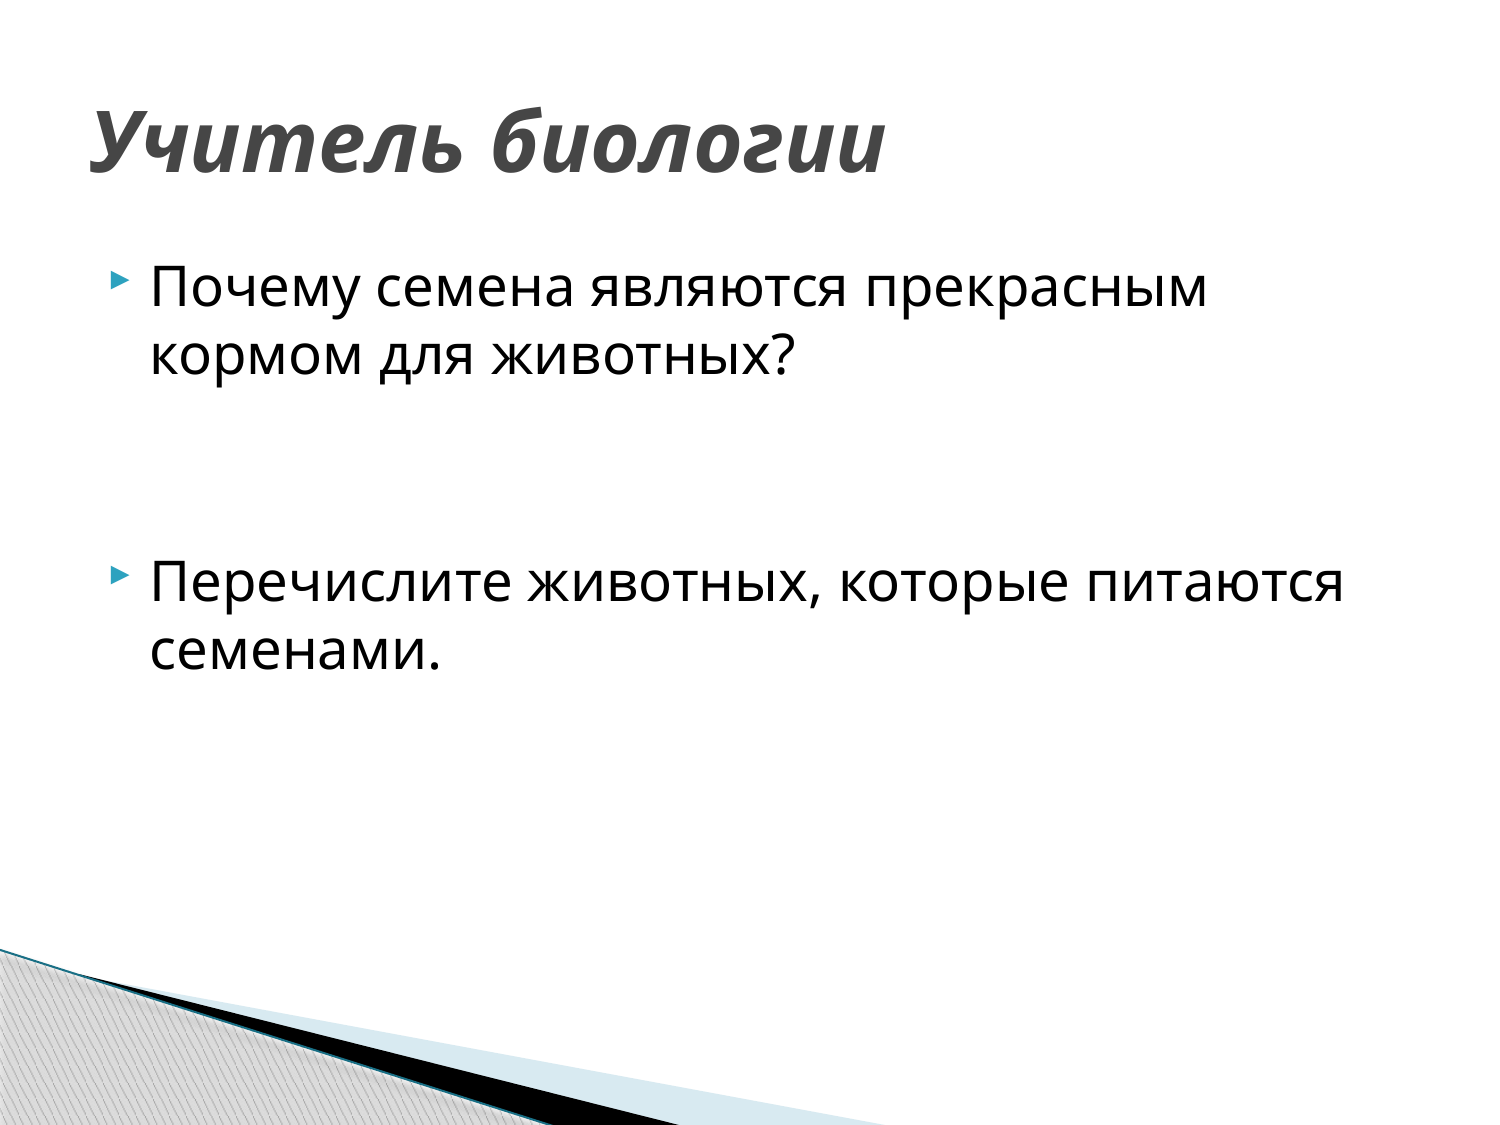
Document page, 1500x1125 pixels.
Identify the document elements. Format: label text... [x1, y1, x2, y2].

list Почему семена являются прекрасным кормом для животных? Перечислите животных, которые питаются семенами. [75, 243, 1425, 986]
title Учитель биологии [75, 45, 1425, 233]
